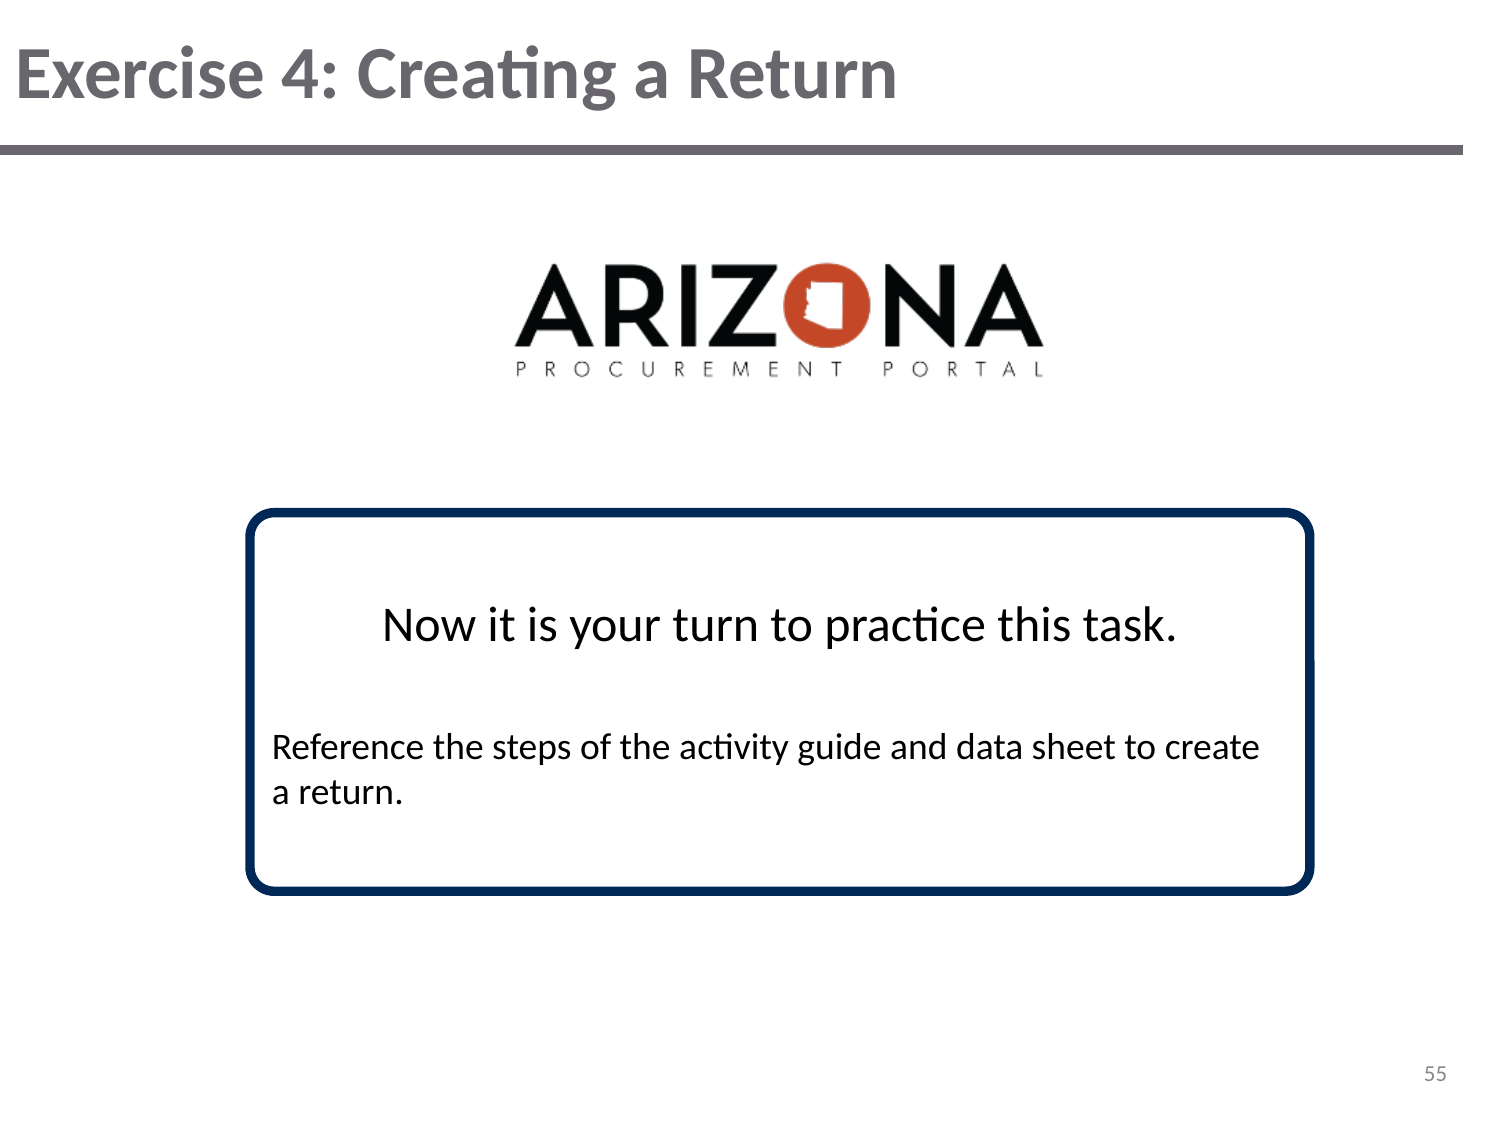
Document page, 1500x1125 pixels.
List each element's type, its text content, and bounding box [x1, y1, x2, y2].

slide_number ‹#› [1212, 1042, 1463, 1103]
title Exercise 4: Creating a Return [0, 0, 1500, 138]
text_box Now it is your turn to practice this task. Reference the steps of the activity guide and data sheet to create a return. [249, 512, 1310, 892]
picture [509, 249, 1051, 401]
